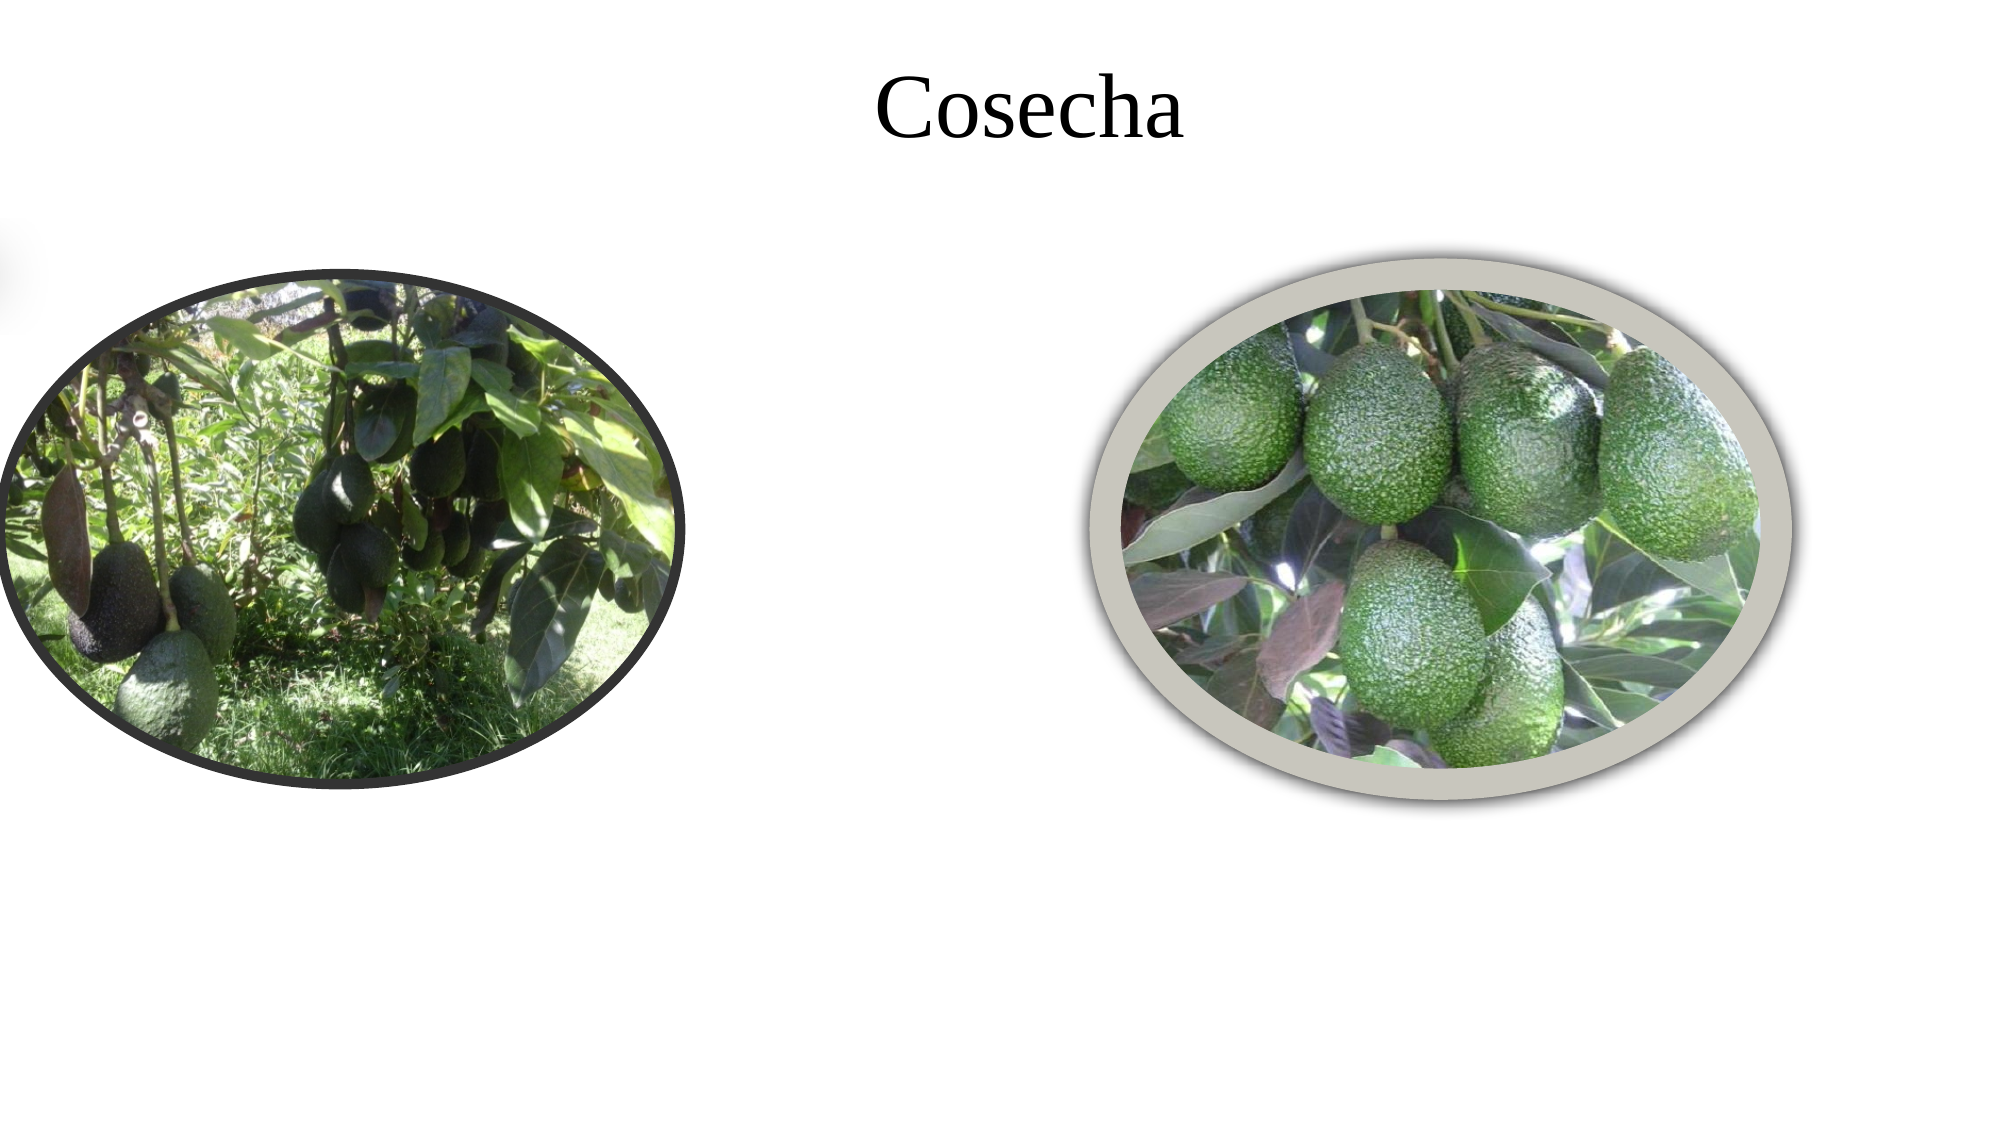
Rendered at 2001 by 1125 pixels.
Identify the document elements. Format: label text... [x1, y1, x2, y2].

title Cosecha [618, 38, 1441, 178]
picture [1105, 274, 1777, 785]
picture [0, 274, 681, 785]
